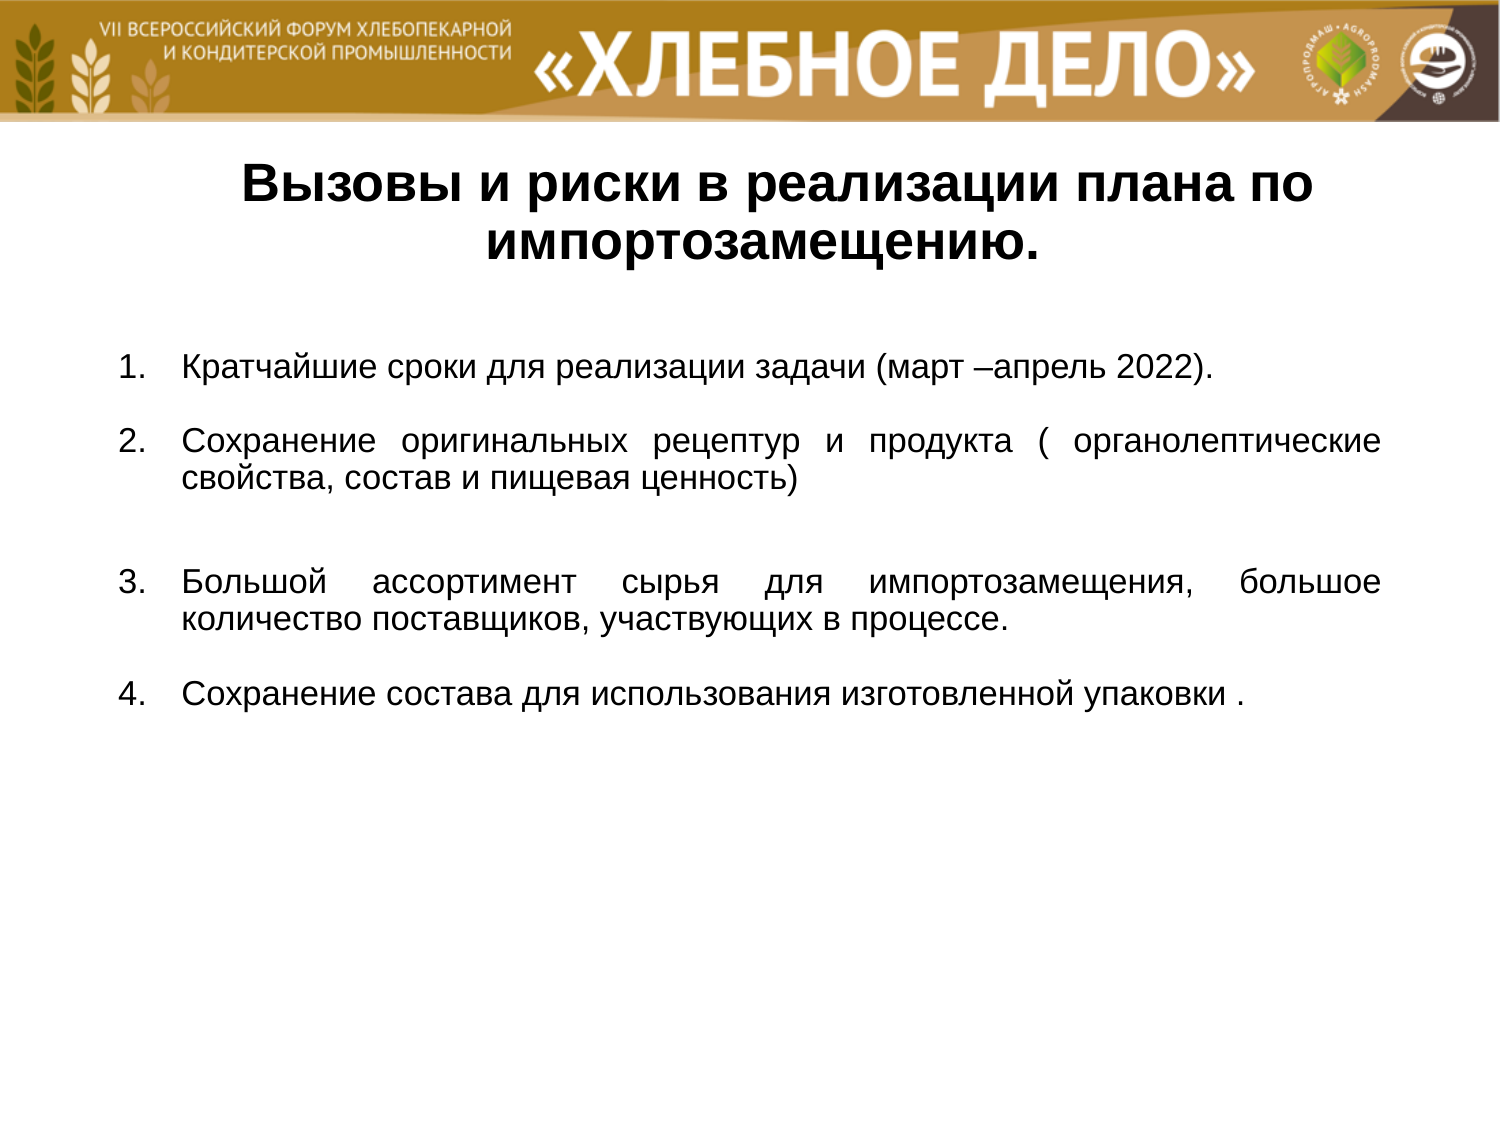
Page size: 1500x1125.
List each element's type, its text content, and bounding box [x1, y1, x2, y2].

title Вызовы и риски в реализации плана по импортозамещению. [103, 126, 1454, 300]
picture [0, 0, 1500, 122]
list Кратчайшие сроки для реализации задачи (март –апрель 2022). Сохранение оригинальных рецептур и продукта ( органолептические свойства, состав и пищевая ценность) Большой ассортимент сырья для импортозамещения, большое количество поставщиков, участвующих в процессе. Сохранение состава для использования изготовленной упаковки . [103, 299, 1397, 1014]
